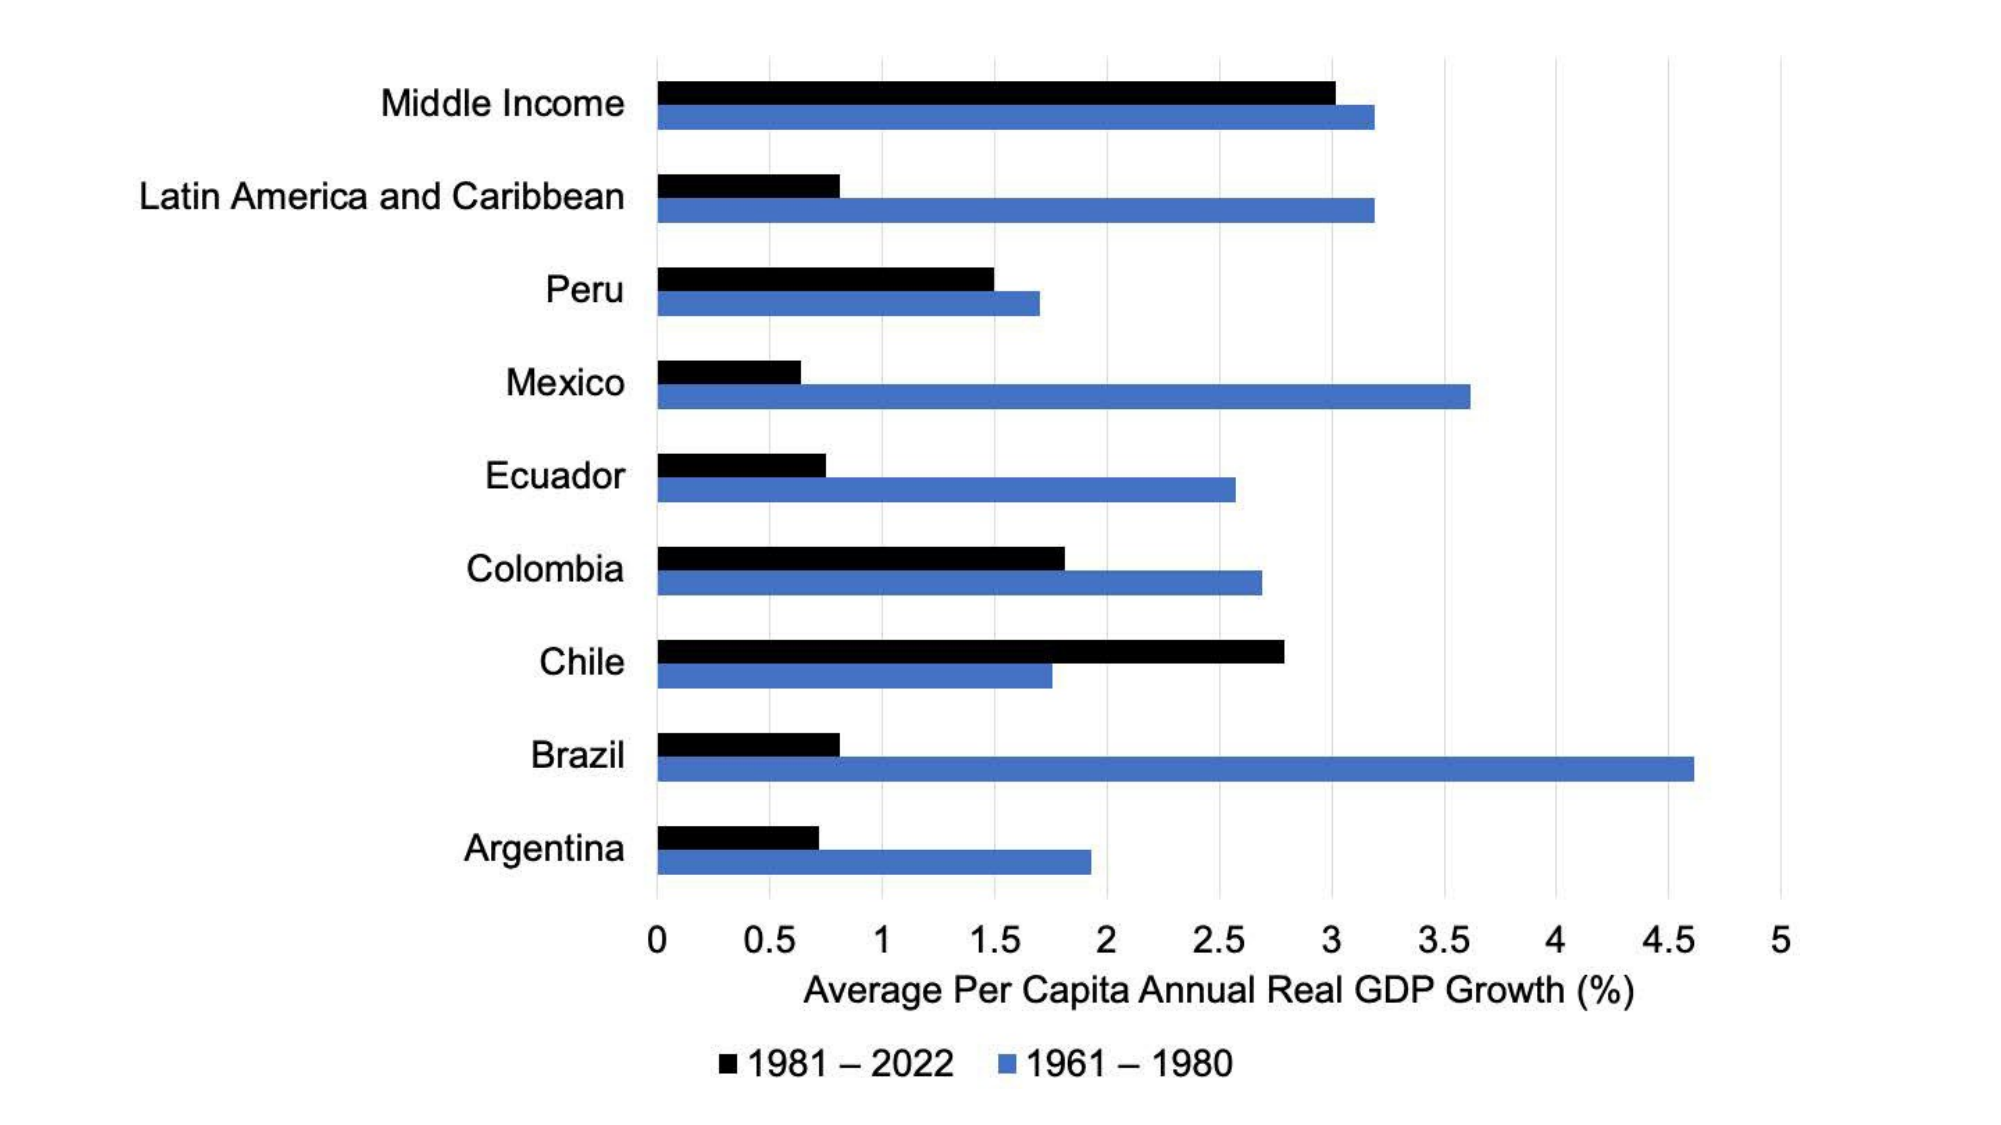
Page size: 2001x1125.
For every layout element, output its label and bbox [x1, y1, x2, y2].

picture [133, 55, 1801, 1090]
